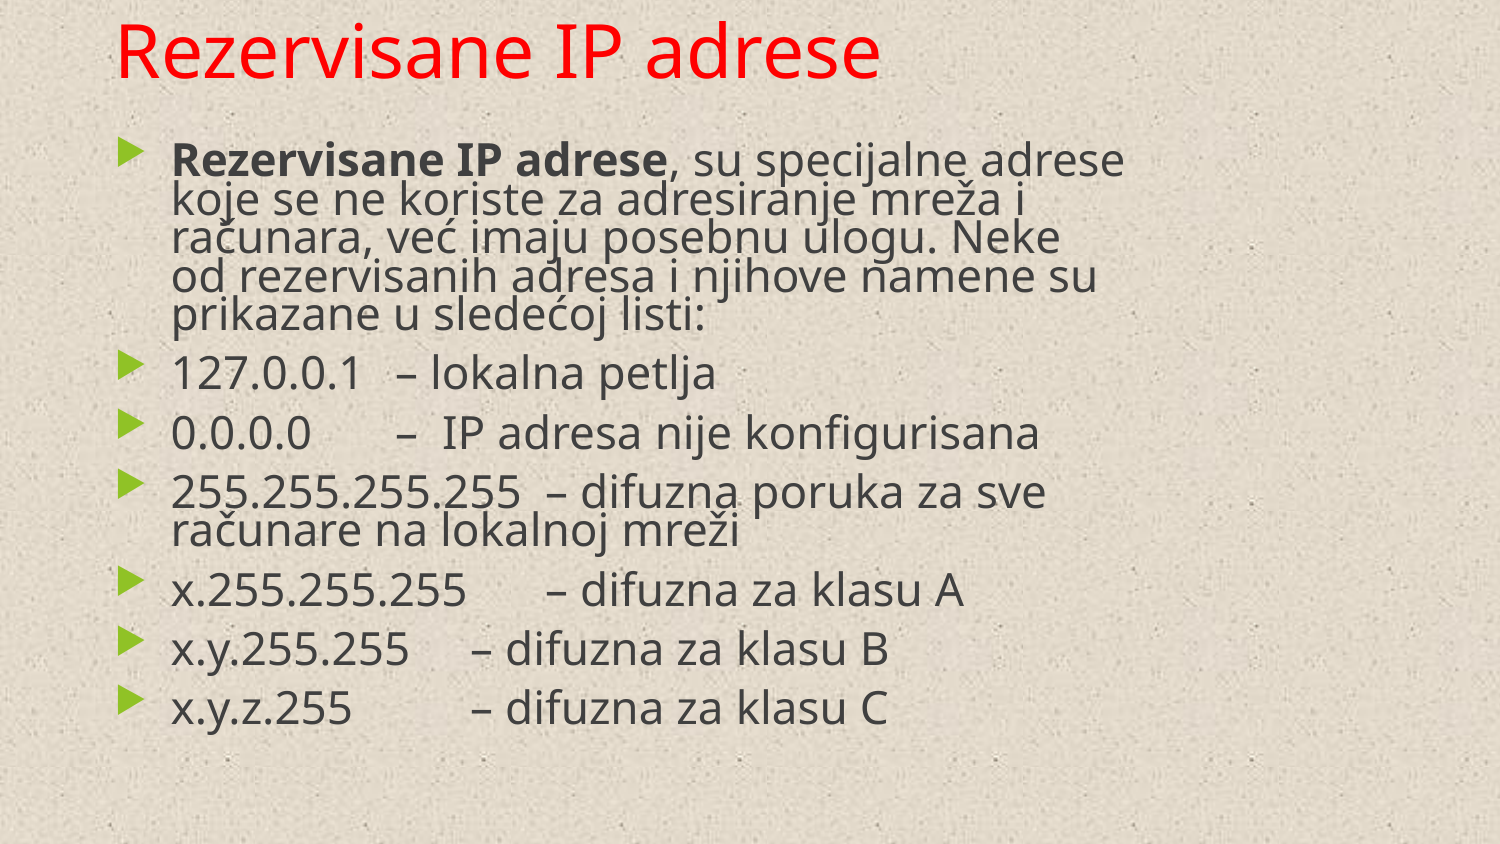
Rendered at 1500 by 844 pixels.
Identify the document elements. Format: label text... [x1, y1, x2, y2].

picture [0, 0, 1500, 844]
text_box Rezervisane IP adrese, su specijalne adrese koje se ne koriste za adresiranje mreža i računara, već imaju posebnu ulogu. Neke od rezervisanih adresa i njihove namene su prikazane u sledećoj listi: 127.0.0.1 – lokalna petlja 0.0.0.0 – IP adresa nije konfigurisana 255.255.255.255 – difuzna poruka za sve računare na lokalnoj mreži x.255.255.255 – difuzna za klasu A x.y.255.255 – difuzna za klasu B x.y.z.255 – difuzna za klasu C [99, 138, 1142, 617]
text_box Rezervisane IP adrese [99, 0, 1142, 138]
